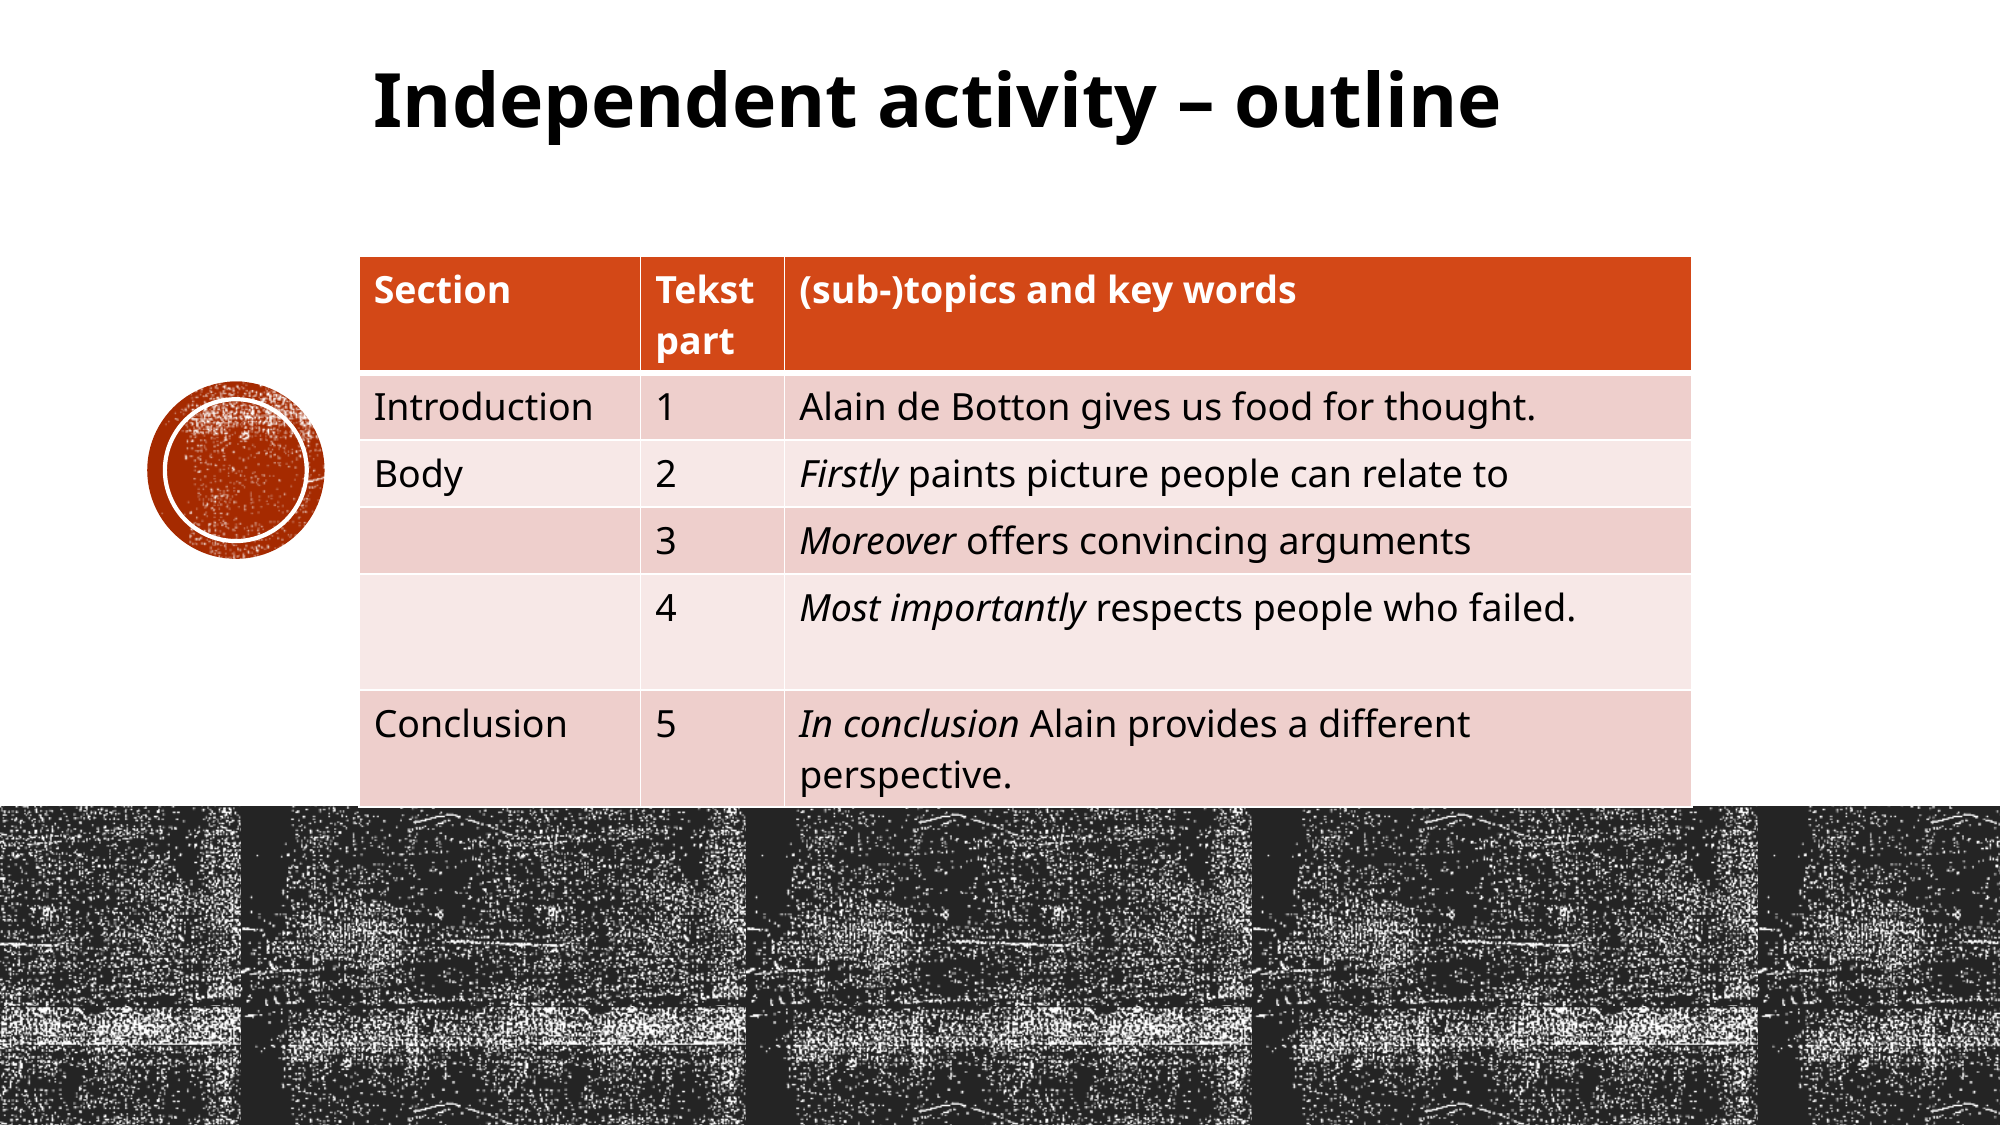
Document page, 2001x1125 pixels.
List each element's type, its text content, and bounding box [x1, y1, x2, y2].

table_cell Alain de Botton gives us food for thought. [785, 376, 1691, 439]
table_cell In conclusion Alain provides a different perspective. [785, 691, 1691, 806]
table_cell 4 [641, 575, 784, 689]
table_cell Most importantly respects people who failed. [785, 575, 1691, 689]
table_cell Body [360, 441, 640, 506]
table_header Section [360, 257, 640, 370]
table_cell Firstly paints picture people can relate to [785, 441, 1691, 506]
table_cell [360, 508, 640, 573]
table_cell [360, 575, 640, 689]
table_cell 3 [641, 508, 784, 573]
table_cell Introduction [360, 376, 640, 439]
table_cell 5 [641, 691, 784, 806]
table_cell Moreover offers convincing arguments [785, 508, 1691, 573]
table_cell 1 [641, 376, 784, 439]
table_cell 2 [641, 441, 784, 506]
list Independent activity – outline [358, 45, 1844, 888]
table_cell Conclusion [360, 691, 640, 806]
table_header Tekst part [641, 257, 784, 370]
table_header (sub-)topics and key words [785, 257, 1691, 370]
